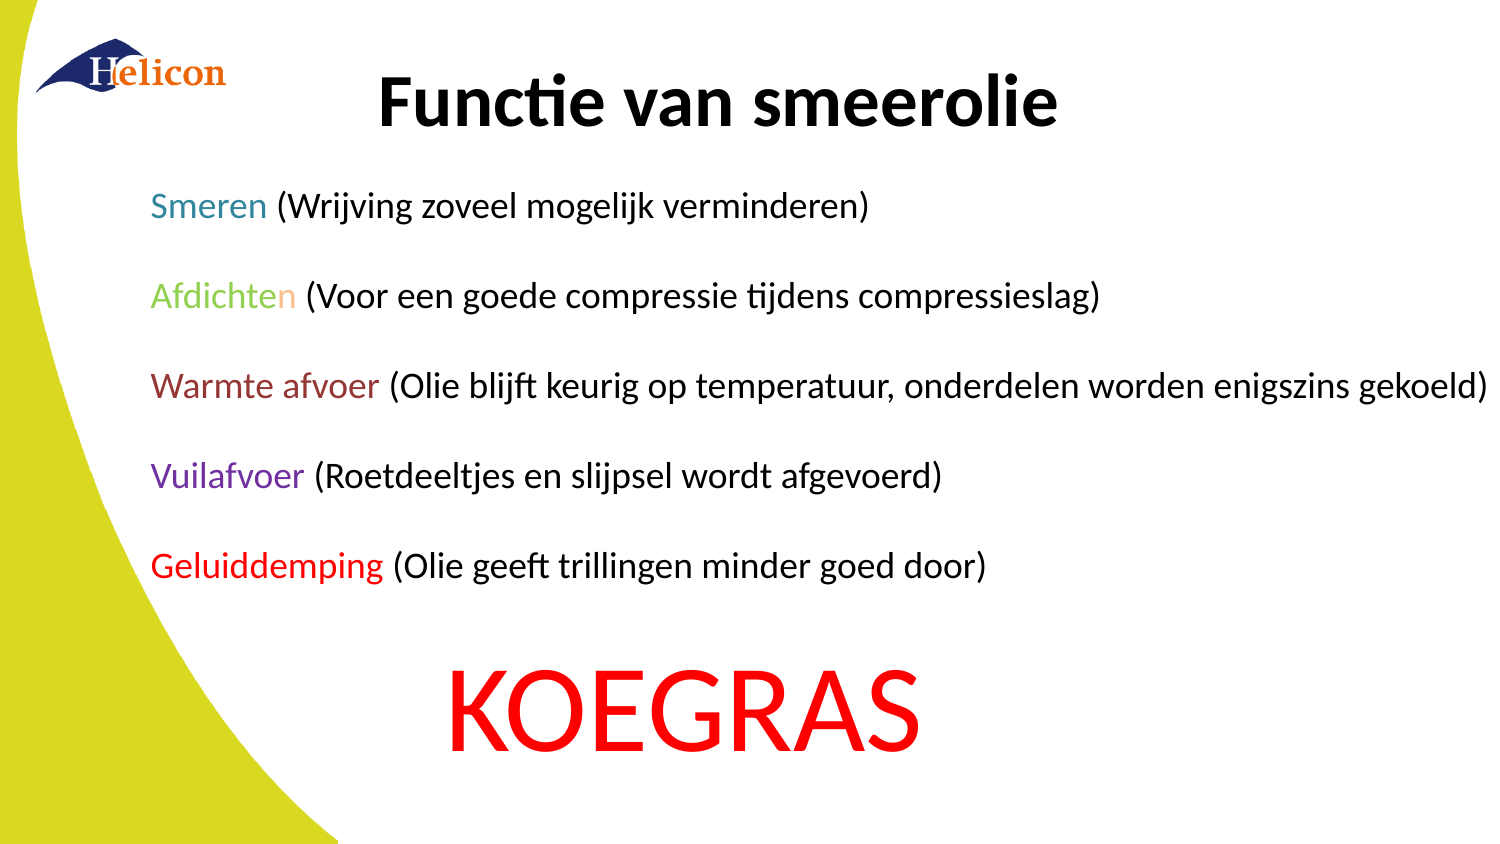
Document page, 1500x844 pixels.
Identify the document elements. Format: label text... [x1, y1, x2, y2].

picture [0, 0, 1500, 844]
text_box Functie van smeerolie [363, 43, 1075, 149]
text_box Smeren (Wrijving zoveel mogelijk verminderen) Afdichten (Voor een goede compressie tijdens compressieslag) Warmte afvoer (Olie blijft keurig op temperatuur, onderdelen worden enigszins gekoeld) Vuilafvoer (Roetdeeltjes en slijpsel wordt afgevoerd) Geluiddemping (Olie geeft trillingen minder goed door) [135, 173, 1500, 594]
text_box KOEGRAS [430, 619, 1294, 784]
